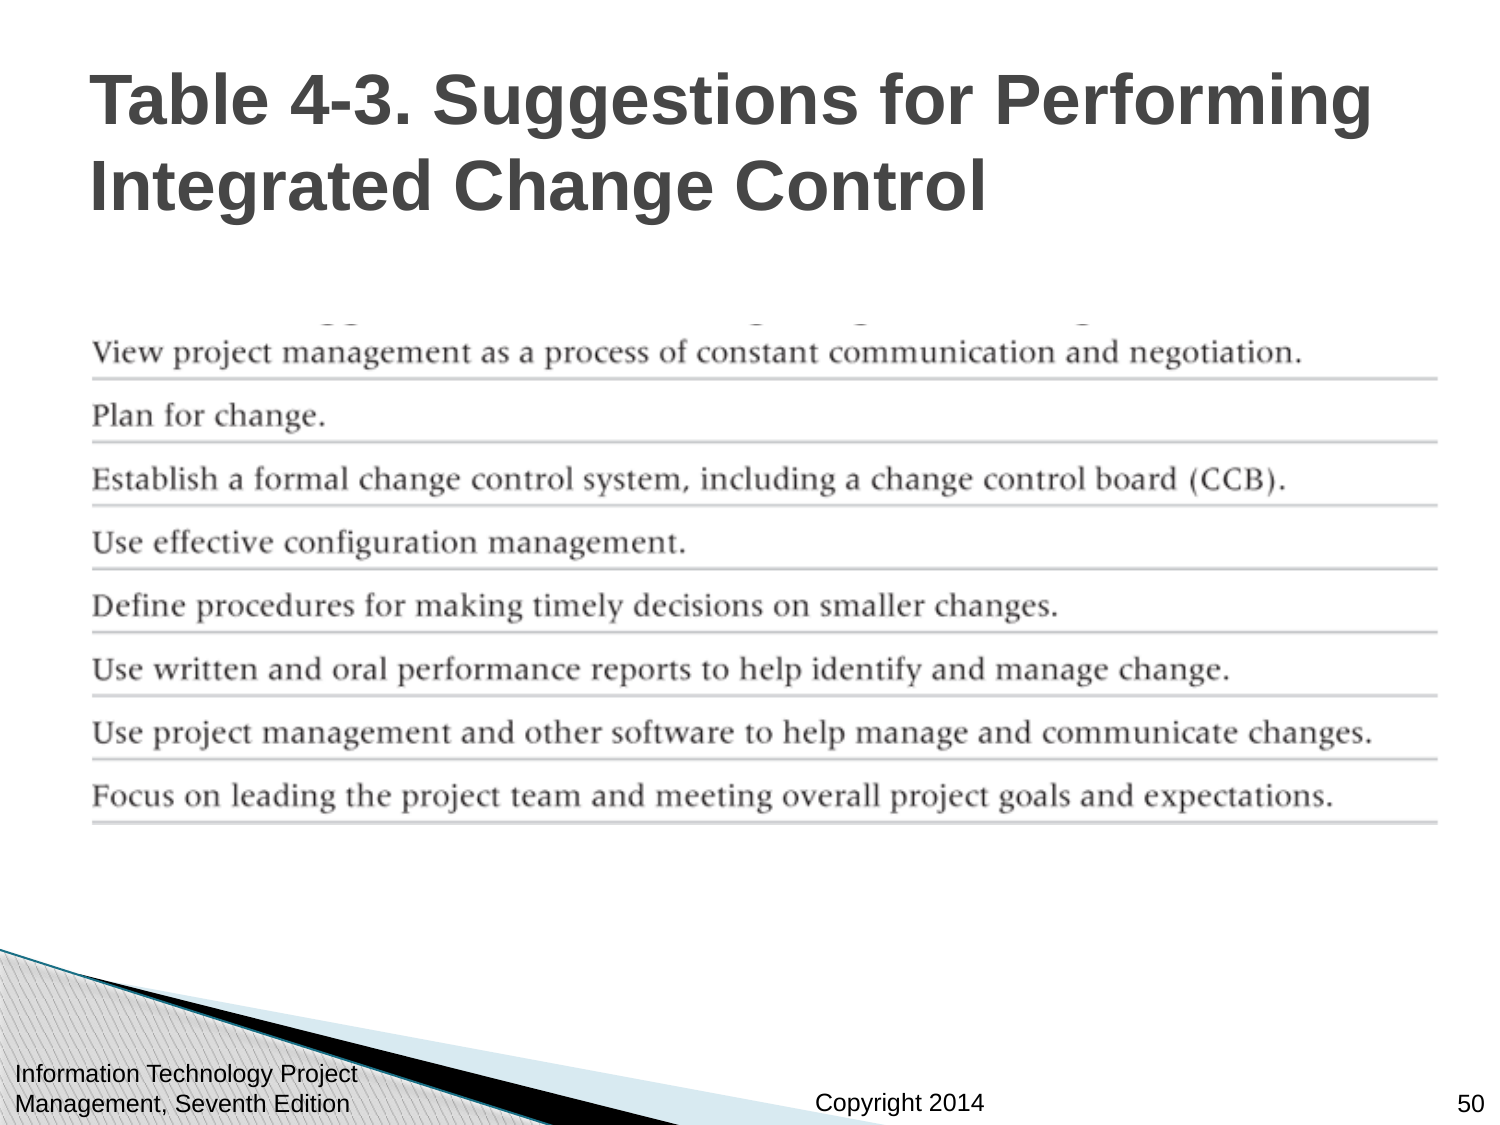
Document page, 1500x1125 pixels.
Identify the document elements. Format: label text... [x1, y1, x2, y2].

picture [91, 324, 1440, 826]
title Table 4-3. Suggestions for Performing Integrated Change Control [75, 45, 1425, 233]
footer Information Technology Project Management, Seventh Edition [0, 1065, 386, 1125]
slide_number 50 [1412, 1065, 1500, 1125]
